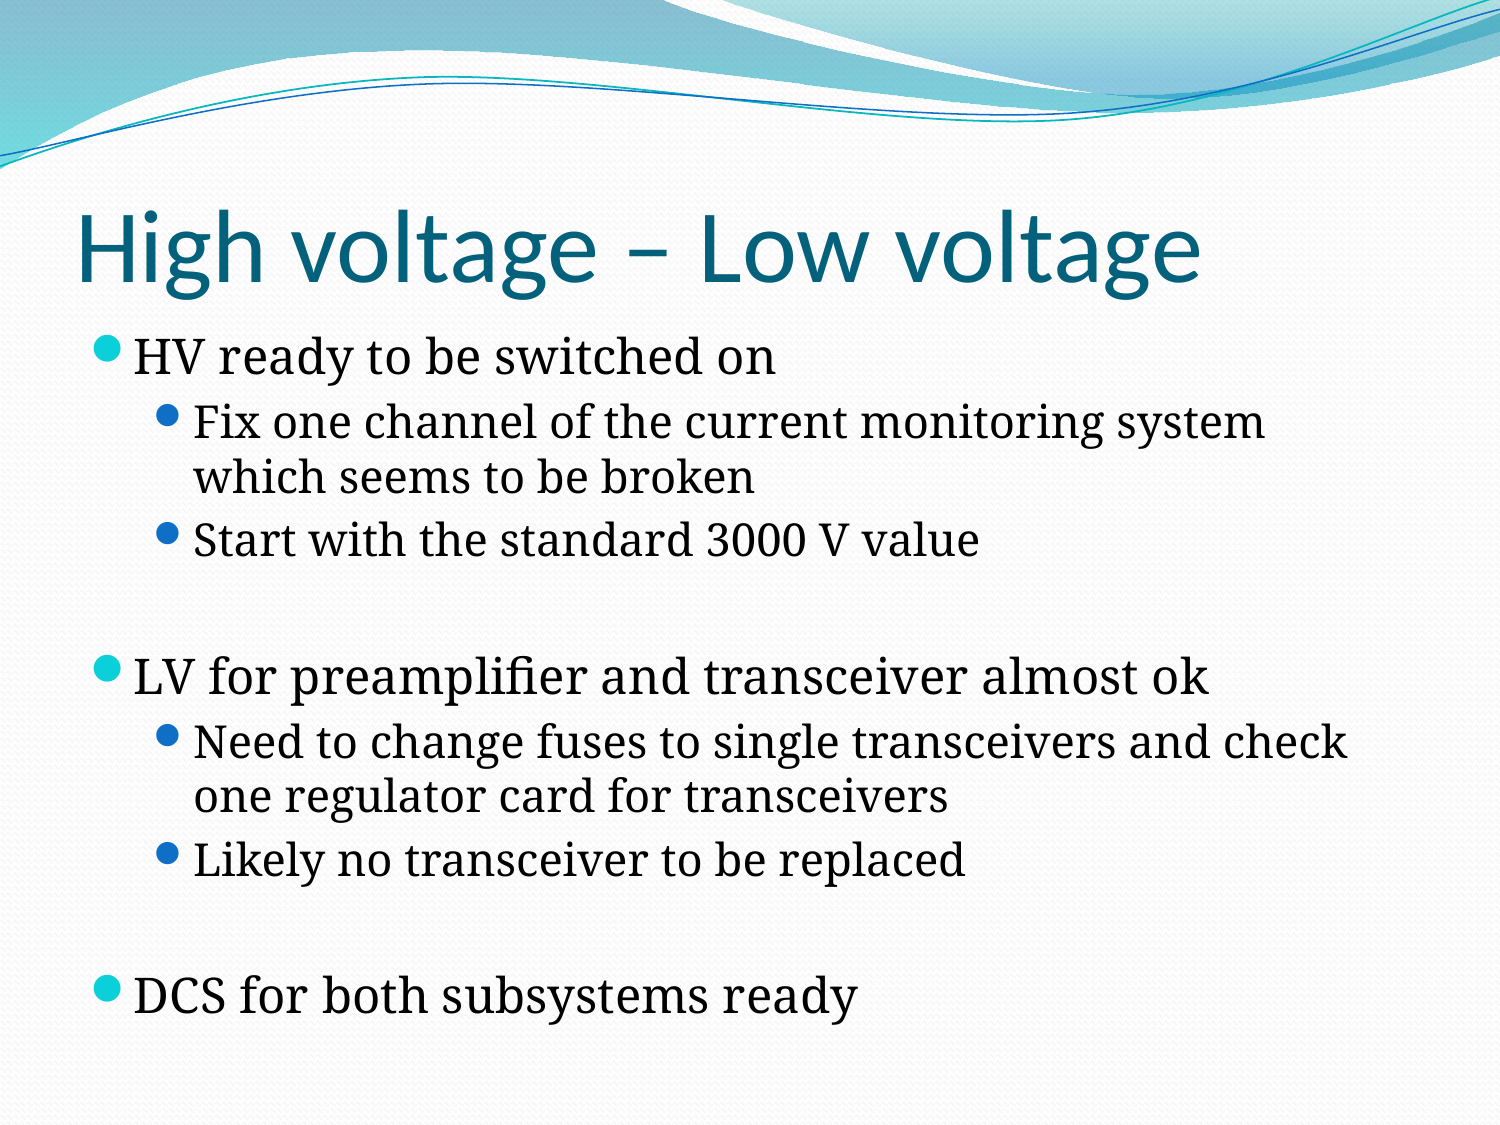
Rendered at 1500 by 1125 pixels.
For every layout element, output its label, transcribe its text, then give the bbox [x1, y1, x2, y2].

list HV ready to be switched on Fix one channel of the current monitoring system which seems to be broken Start with the standard 3000 V value LV for preamplifier and transceiver almost ok Need to change fuses to single transceivers and check one regulator card for transceivers Likely no transceiver to be replaced DCS for both subsystems ready [75, 317, 1425, 1038]
title High voltage – Low voltage [75, 115, 1425, 303]
